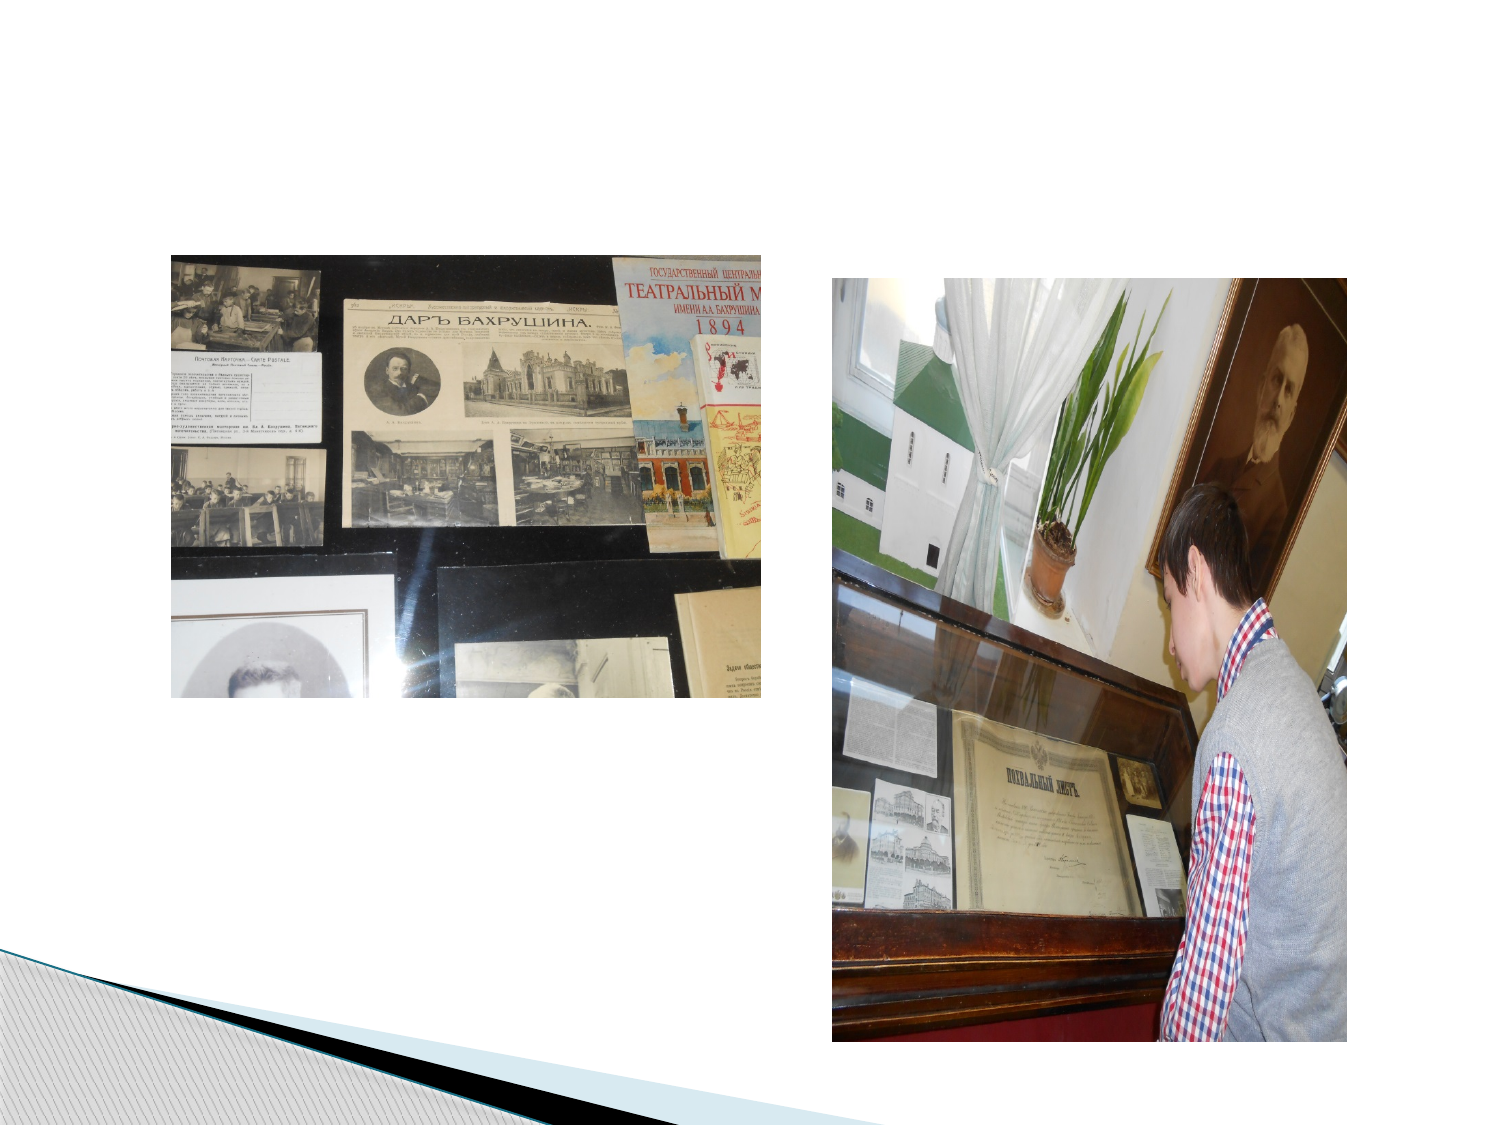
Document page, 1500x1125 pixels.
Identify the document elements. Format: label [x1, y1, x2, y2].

picture [832, 278, 1347, 1043]
list [170, 255, 761, 698]
